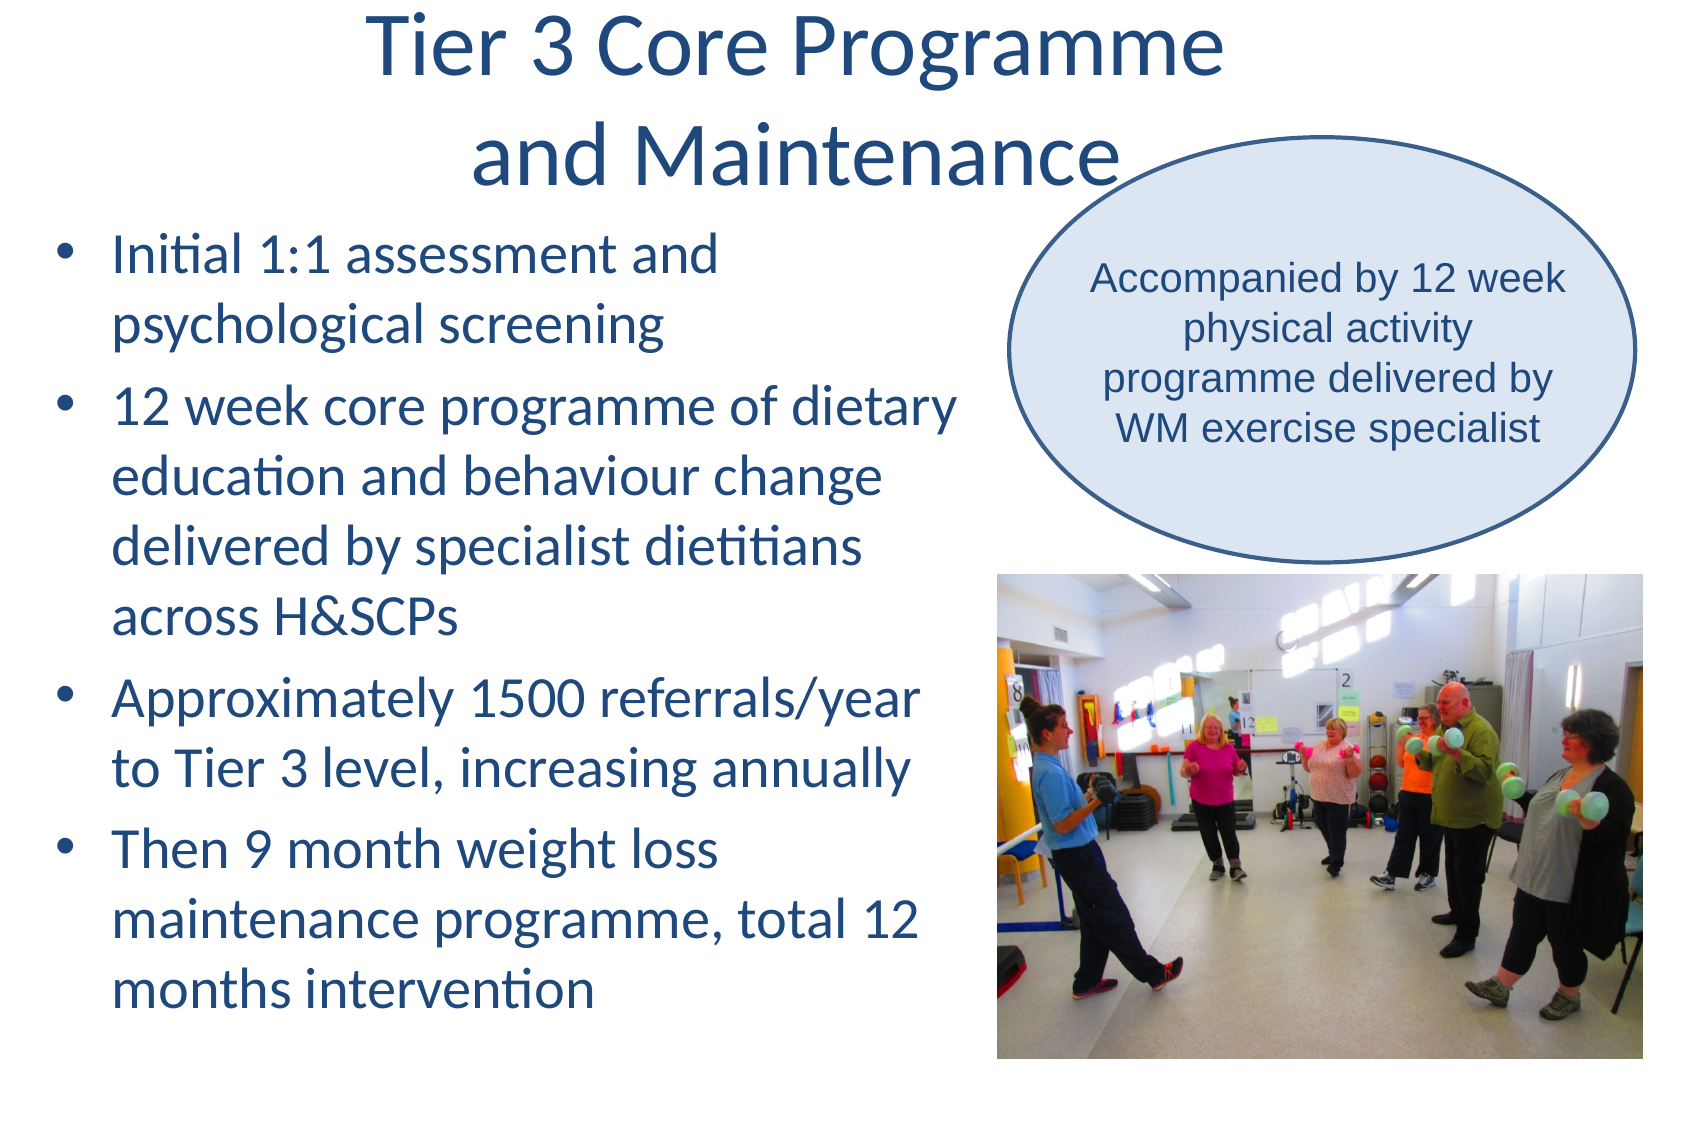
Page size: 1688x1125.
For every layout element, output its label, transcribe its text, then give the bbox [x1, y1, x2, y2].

picture [997, 573, 1644, 1059]
list Initial 1:1 assessment and psychological screening 12 week core programme of dietary education and behaviour change delivered by specialist dietitians across H&SCPs Approximately 1500 referrals/year to Tier 3 level, increasing annually Then 9 month weight loss maintenance programme, total 12 months intervention [40, 208, 998, 516]
text_box [1127, 519, 1517, 565]
text_box Accompanied by 12 week physical activity programme delivered by WM exercise specialist [1068, 243, 1588, 519]
text_box [1007, 135, 1638, 477]
title Tier 3 Core Programme and Maintenance [276, 0, 1317, 188]
